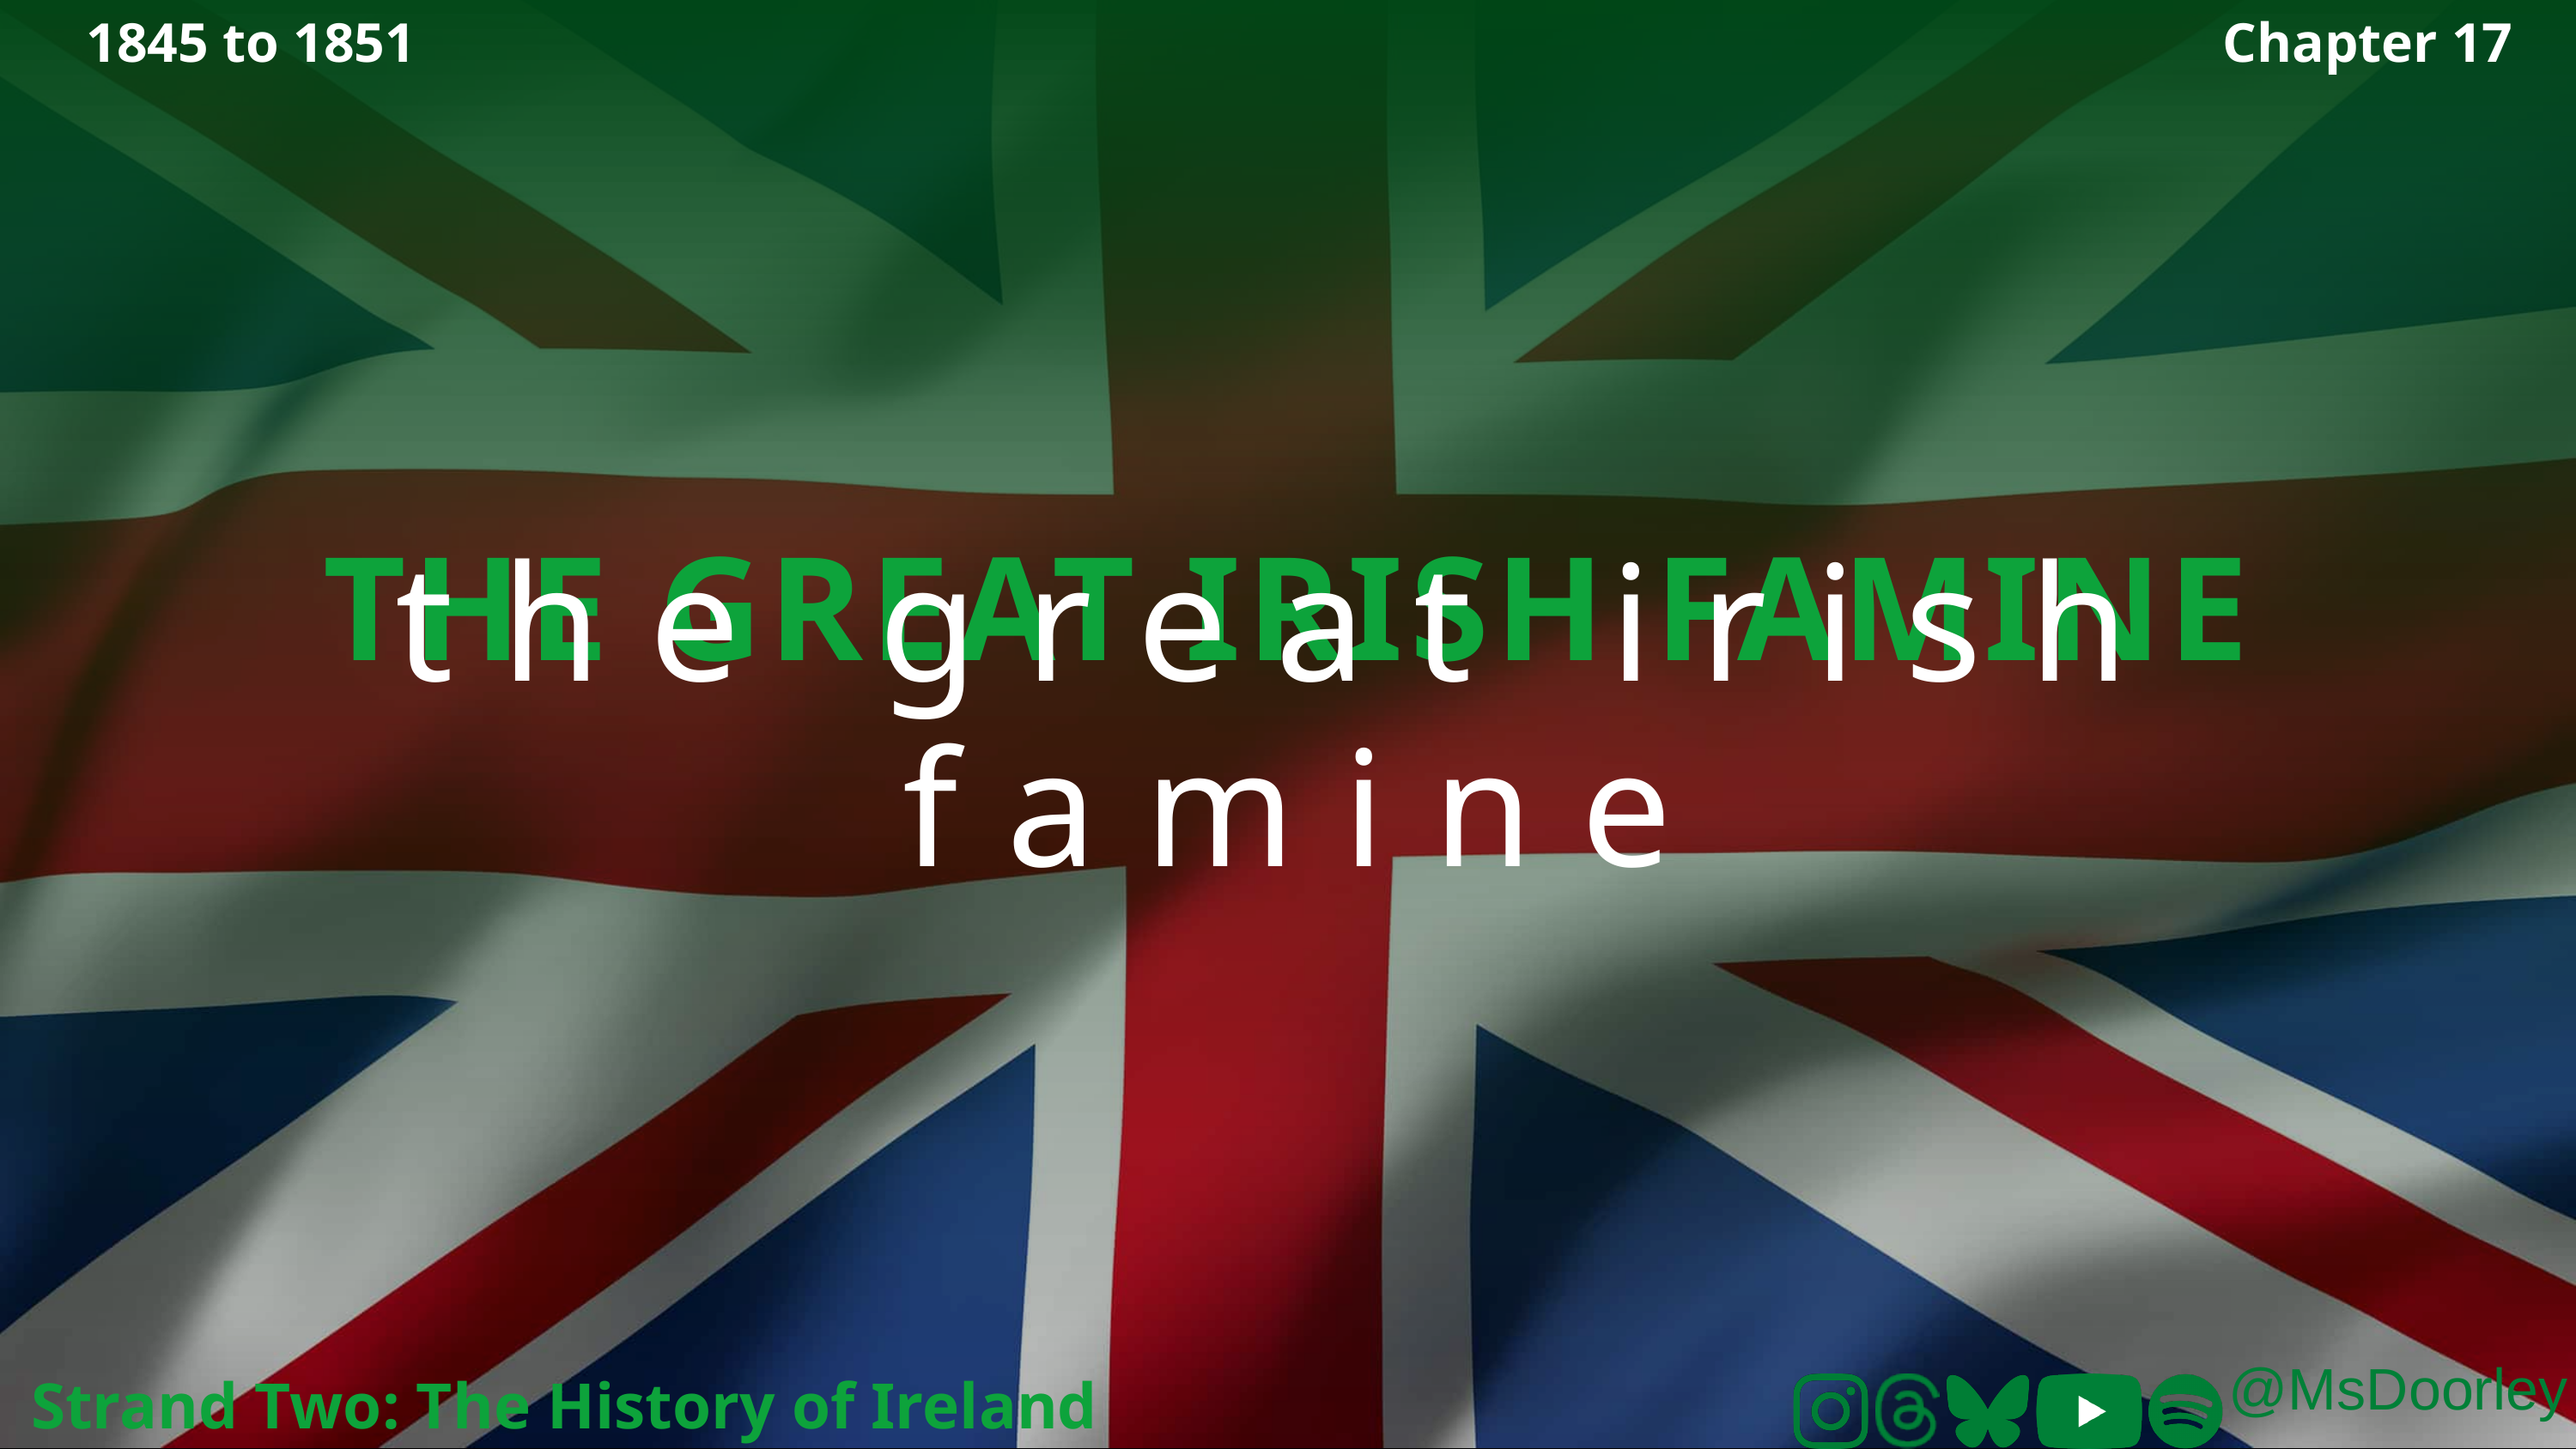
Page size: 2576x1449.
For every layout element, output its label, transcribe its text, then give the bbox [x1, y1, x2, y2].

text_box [1793, 1373, 2576, 1449]
text_box Chapter 17 [2208, 0, 2513, 74]
text_box [0, 0, 2576, 488]
text_box Strand Two: The History of Ireland [0, 1354, 1130, 1442]
text_box THE GREAT IRISH FAMINE [0, 488, 2576, 690]
text_box the great irish famine [49, 528, 2527, 899]
text_box [0, 690, 2576, 1449]
text_box 1845 to 1851 [86, 0, 668, 74]
